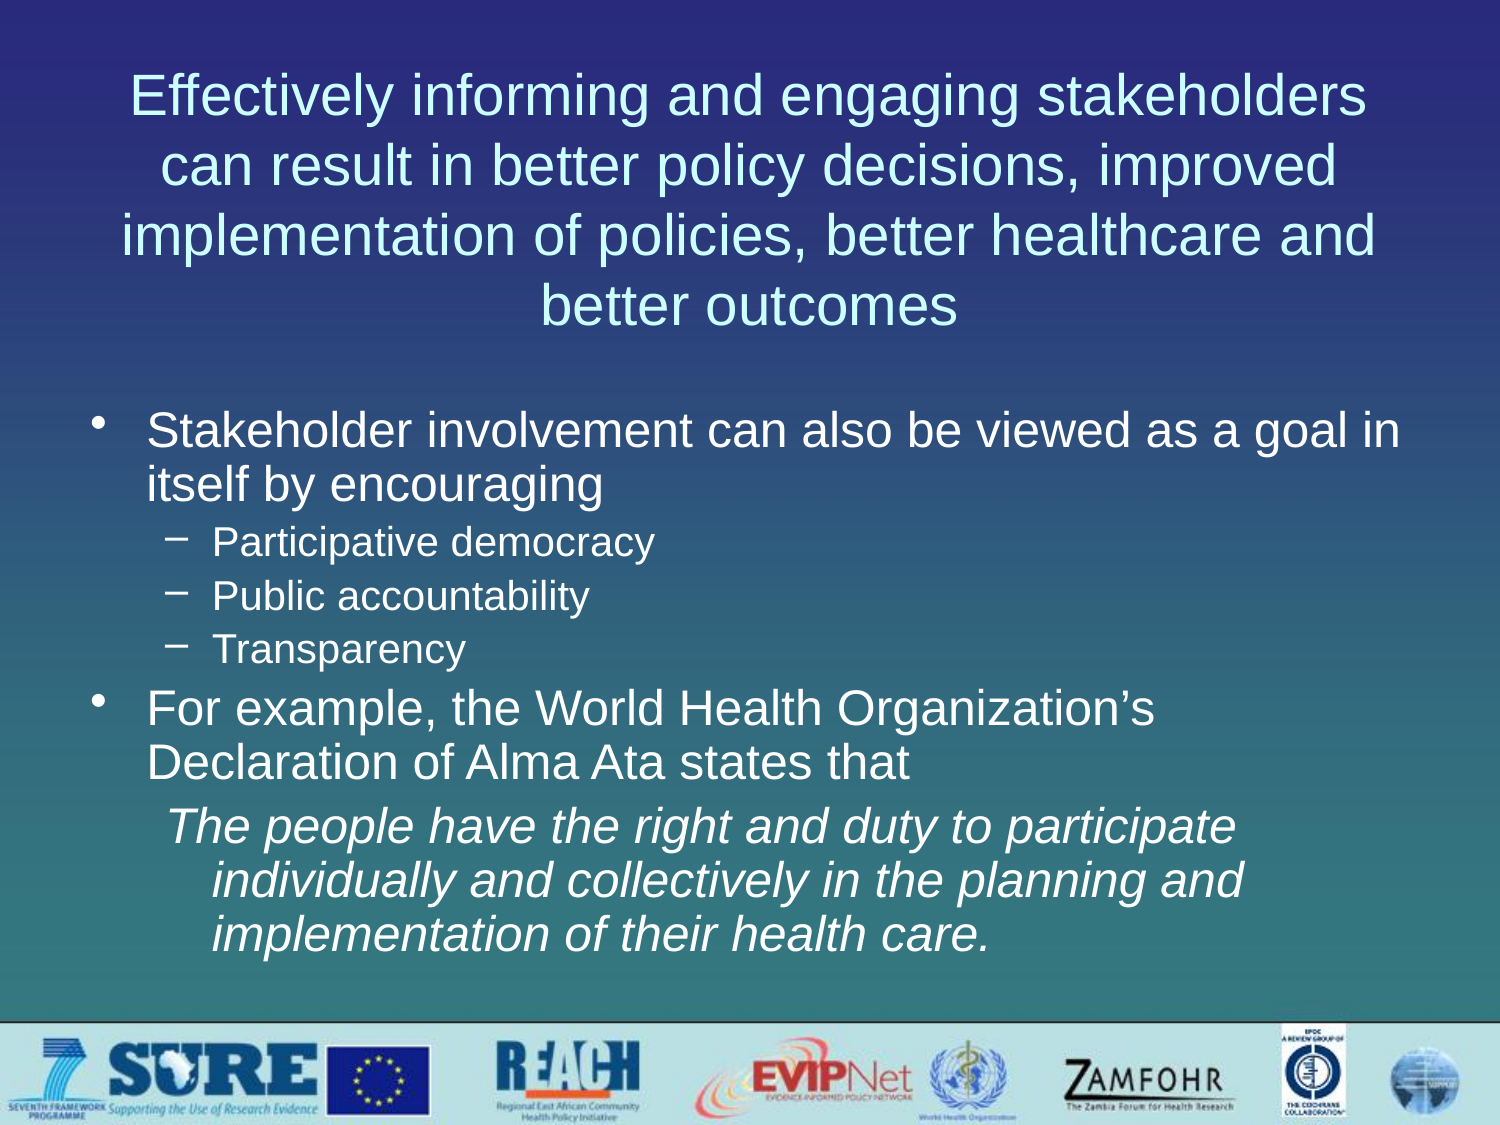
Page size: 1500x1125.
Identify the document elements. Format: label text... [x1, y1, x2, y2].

list Stakeholder involvement can also be viewed as a goal in itself by encouraging Participative democracy Public accountability Transparency For example, the World Health Organization’s Declaration of Alma Ata states that The people have the right and duty to participate individually and collectively in the planning and implementation of their health care. [74, 396, 1426, 1012]
picture [0, 0, 1500, 1125]
title Effectively informing and engaging stakeholders can result in better policy decisions, improved implementation of policies, better healthcare and better outcomes [74, 103, 1426, 292]
